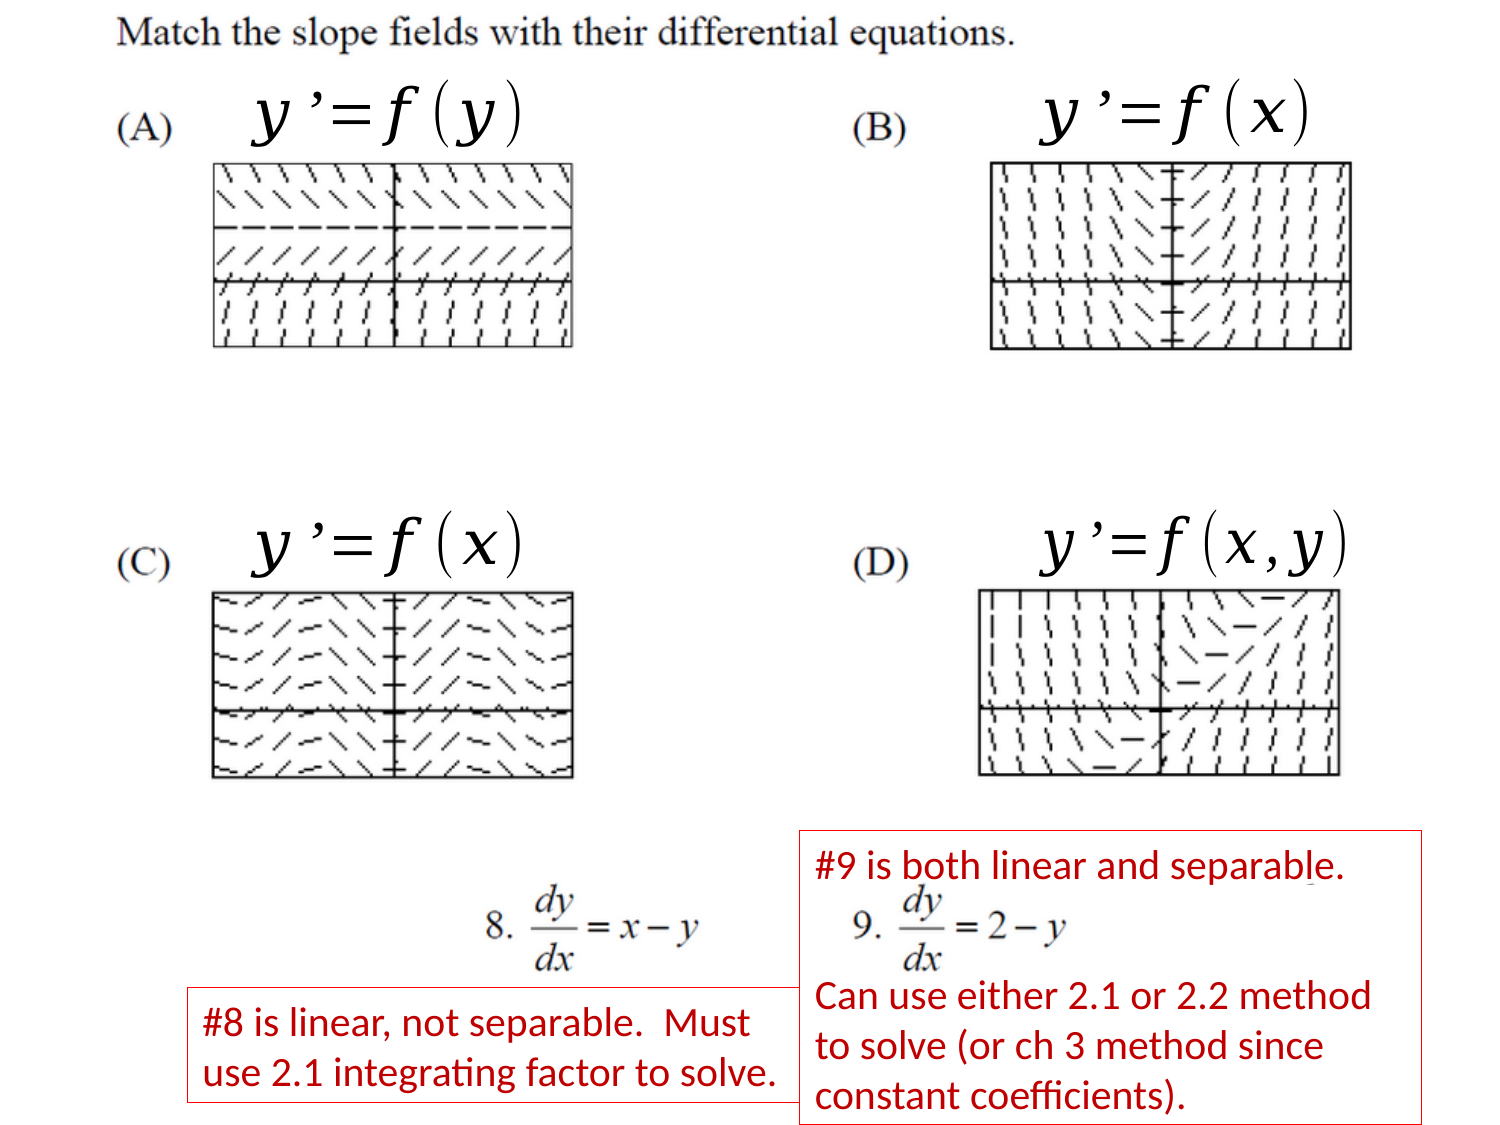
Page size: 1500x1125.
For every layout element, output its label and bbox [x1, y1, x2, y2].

picture [77, 0, 1422, 1125]
